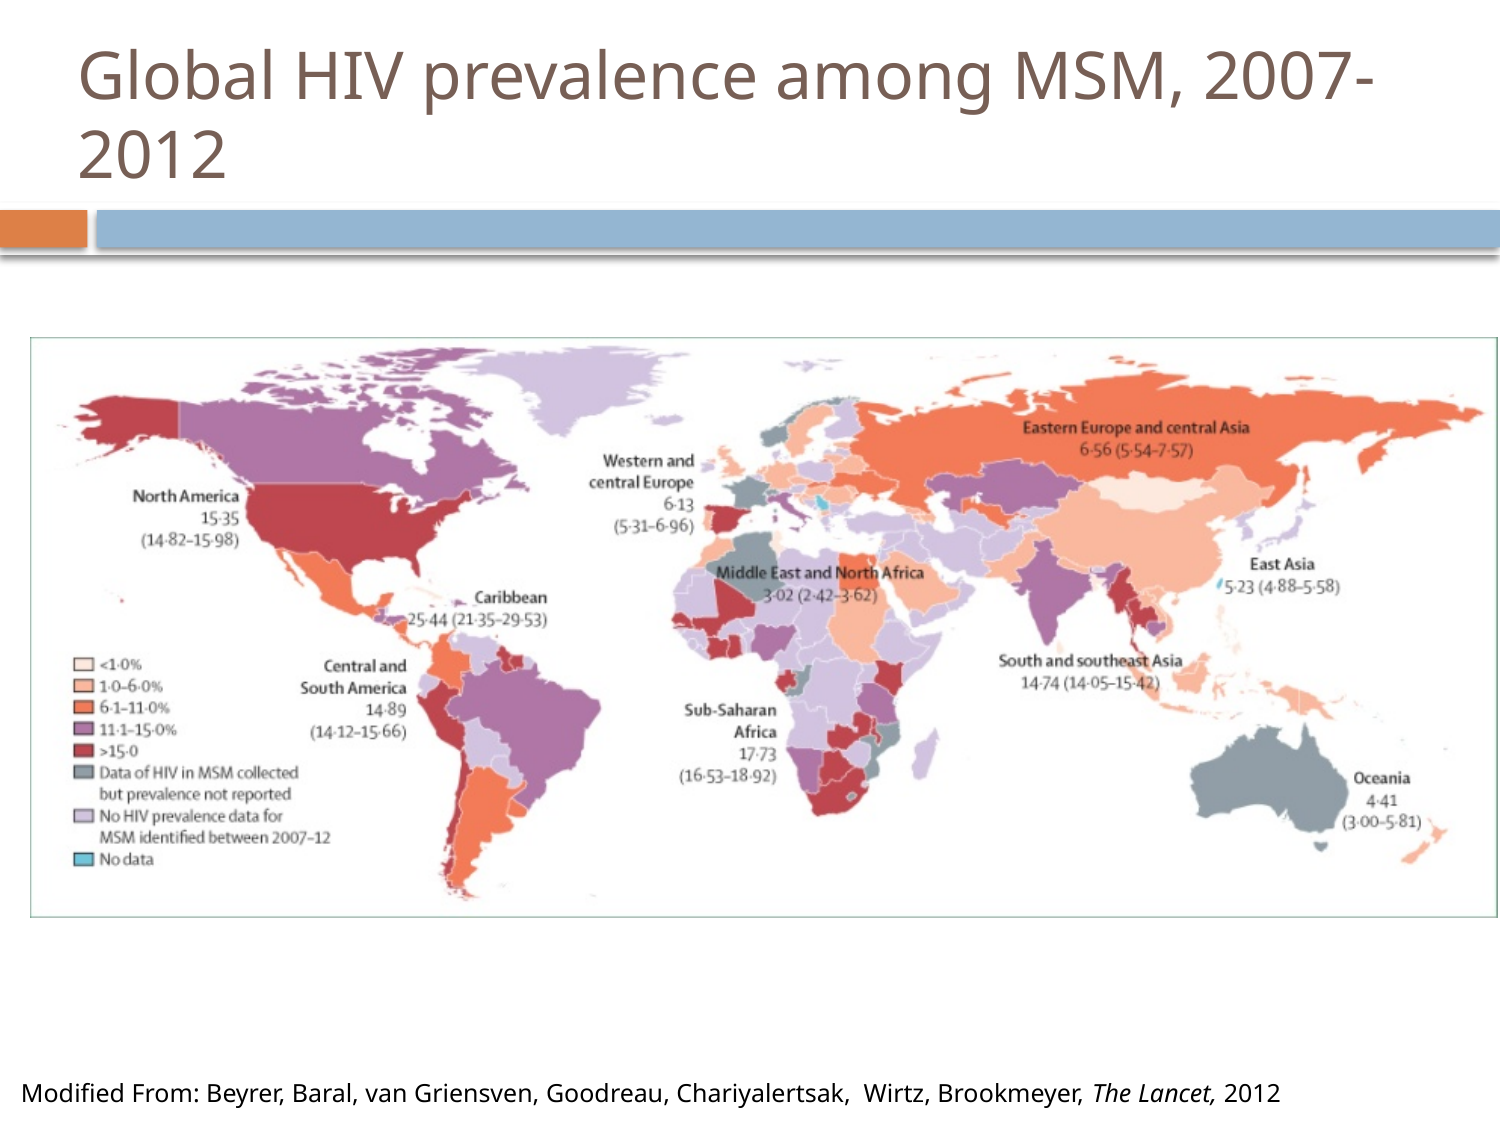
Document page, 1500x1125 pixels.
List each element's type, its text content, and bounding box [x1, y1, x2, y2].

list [30, 337, 1498, 918]
text_box [0, 0, 1117, 185]
title Global HIV prevalence among MSM, 2007-2012 [62, 24, 1475, 200]
text_box Modified From: Beyrer, Baral, van Griensven, Goodreau, Chariyalertsak, Wirtz, Brookmeyer, The Lancet, 2012 [5, 1070, 1412, 1123]
